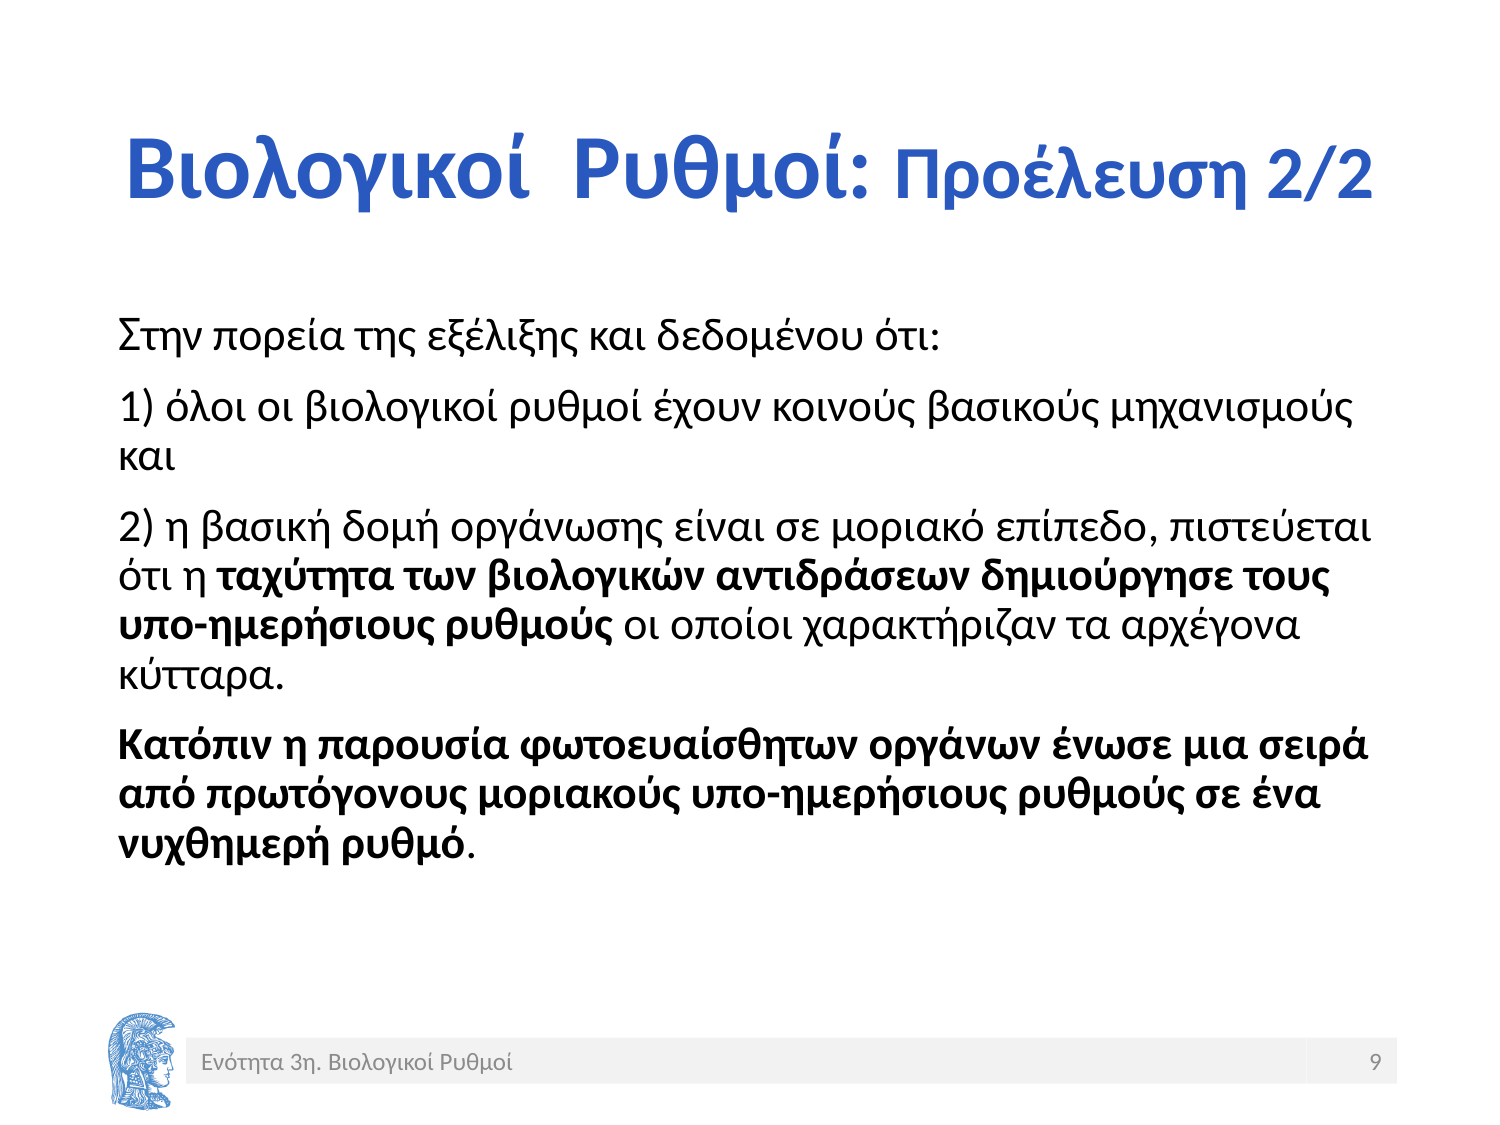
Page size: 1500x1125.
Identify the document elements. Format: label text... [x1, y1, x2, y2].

slide_number 9 [1306, 1037, 1397, 1084]
list Στην πορεία της εξέλιξης και δεδομένου ότι: 1) όλοι οι βιολογικοί ρυθμοί έχουν κοινούς βασικούς μηχανισμούς και 2) η βασική δομή οργάνωσης είναι σε μοριακό επίπεδο, πιστεύεται ότι η ταχύτητα των βιολογικών αντιδράσεων δημιούργησε τους υπο-ημερήσιους ρυθμούς οι οποίοι χαρακτήριζαν τα αρχέγονα κύτταρα. Κατόπιν η παρουσία φωτοευαίσθητων οργάνων ένωσε μια σειρά από πρωτόγονους μοριακούς υπο-ημερήσιους ρυθμούς σε ένα νυχθημερή ρυθμό. [103, 299, 1397, 1014]
picture [103, 1014, 186, 1114]
footer Ενότητα 3η. Βιολογικοί Ρυθμοί [186, 1037, 1306, 1084]
title Βιολογικοί Ρυθμοί: Προέλευση 2/2 [103, 59, 1397, 278]
